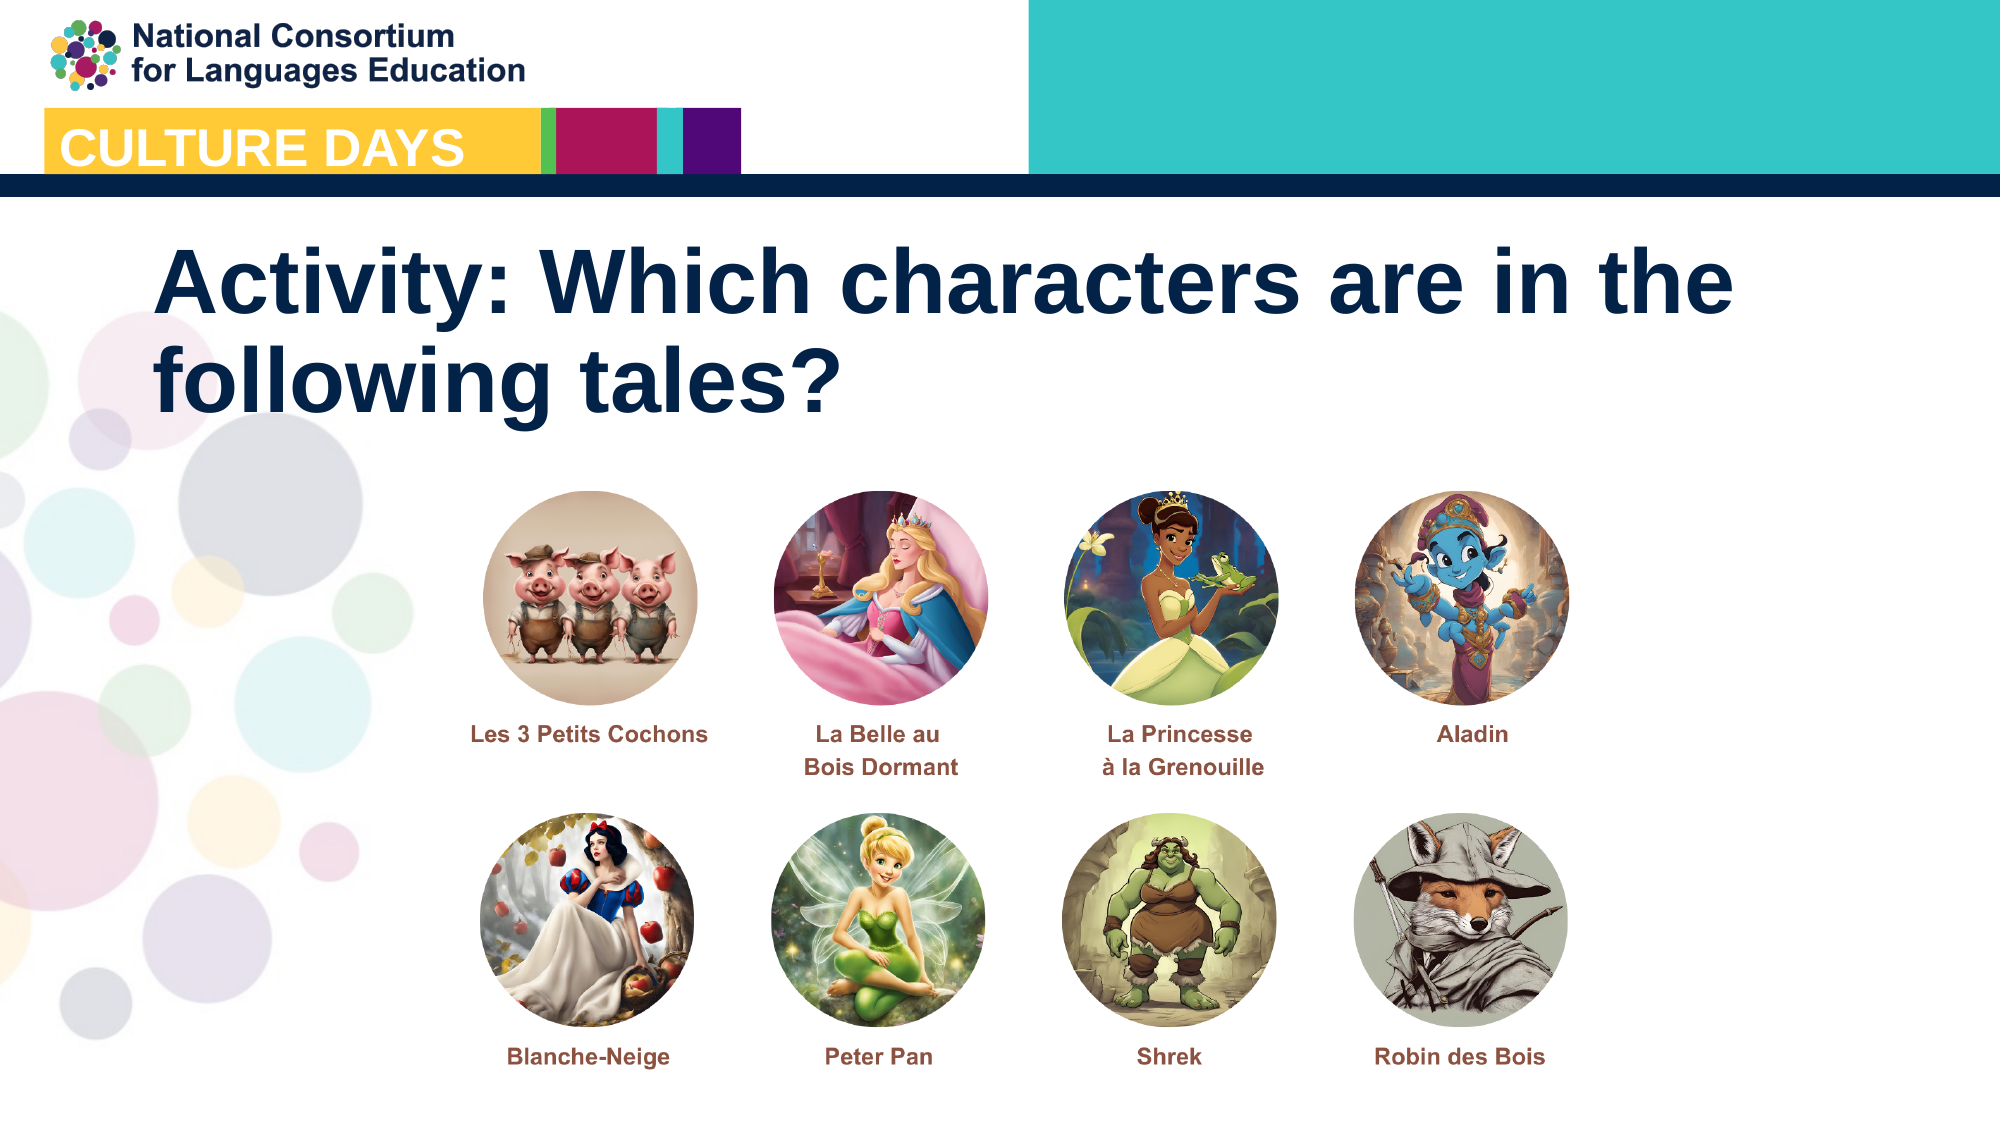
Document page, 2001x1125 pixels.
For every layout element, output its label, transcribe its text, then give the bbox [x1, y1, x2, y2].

picture [47, 11, 536, 95]
picture [424, 442, 1638, 1125]
title Activity: Which characters are in the following tales? [137, 224, 1863, 443]
